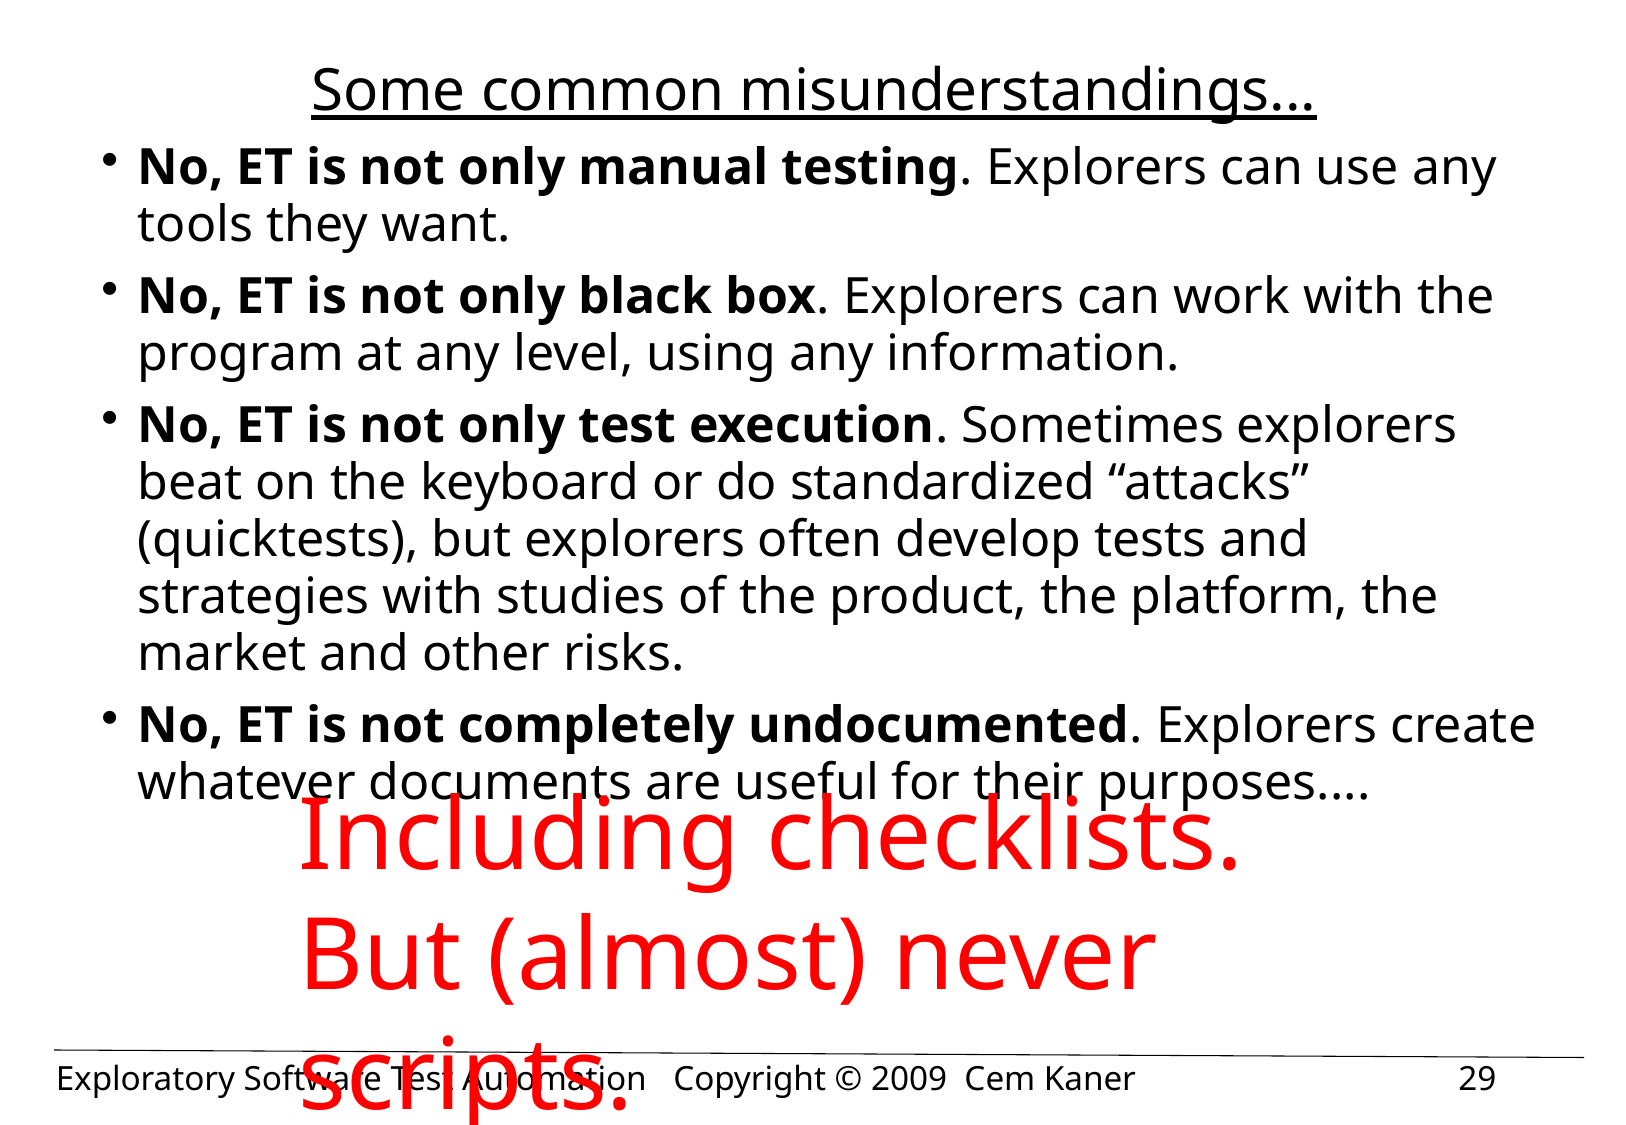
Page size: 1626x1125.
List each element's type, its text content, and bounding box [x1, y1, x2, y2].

text_box Including checklists. But (almost) never scripts. [284, 762, 1341, 1125]
list No, ET is not only manual testing. Explorers can use any tools they want. No, ET is not only black box. Explorers can work with the program at any level, using any information. No, ET is not only test execution. Sometimes explorers beat on the keyboard or do standardized “attacks” (quicktests), but explorers often develop tests and strategies with studies of the product, the platform, the market and other risks. No, ET is not completely undocumented. Explorers create whatever documents are useful for their purposes.... [67, 131, 1569, 1051]
title Some common misunderstandings... [67, 24, 1561, 131]
